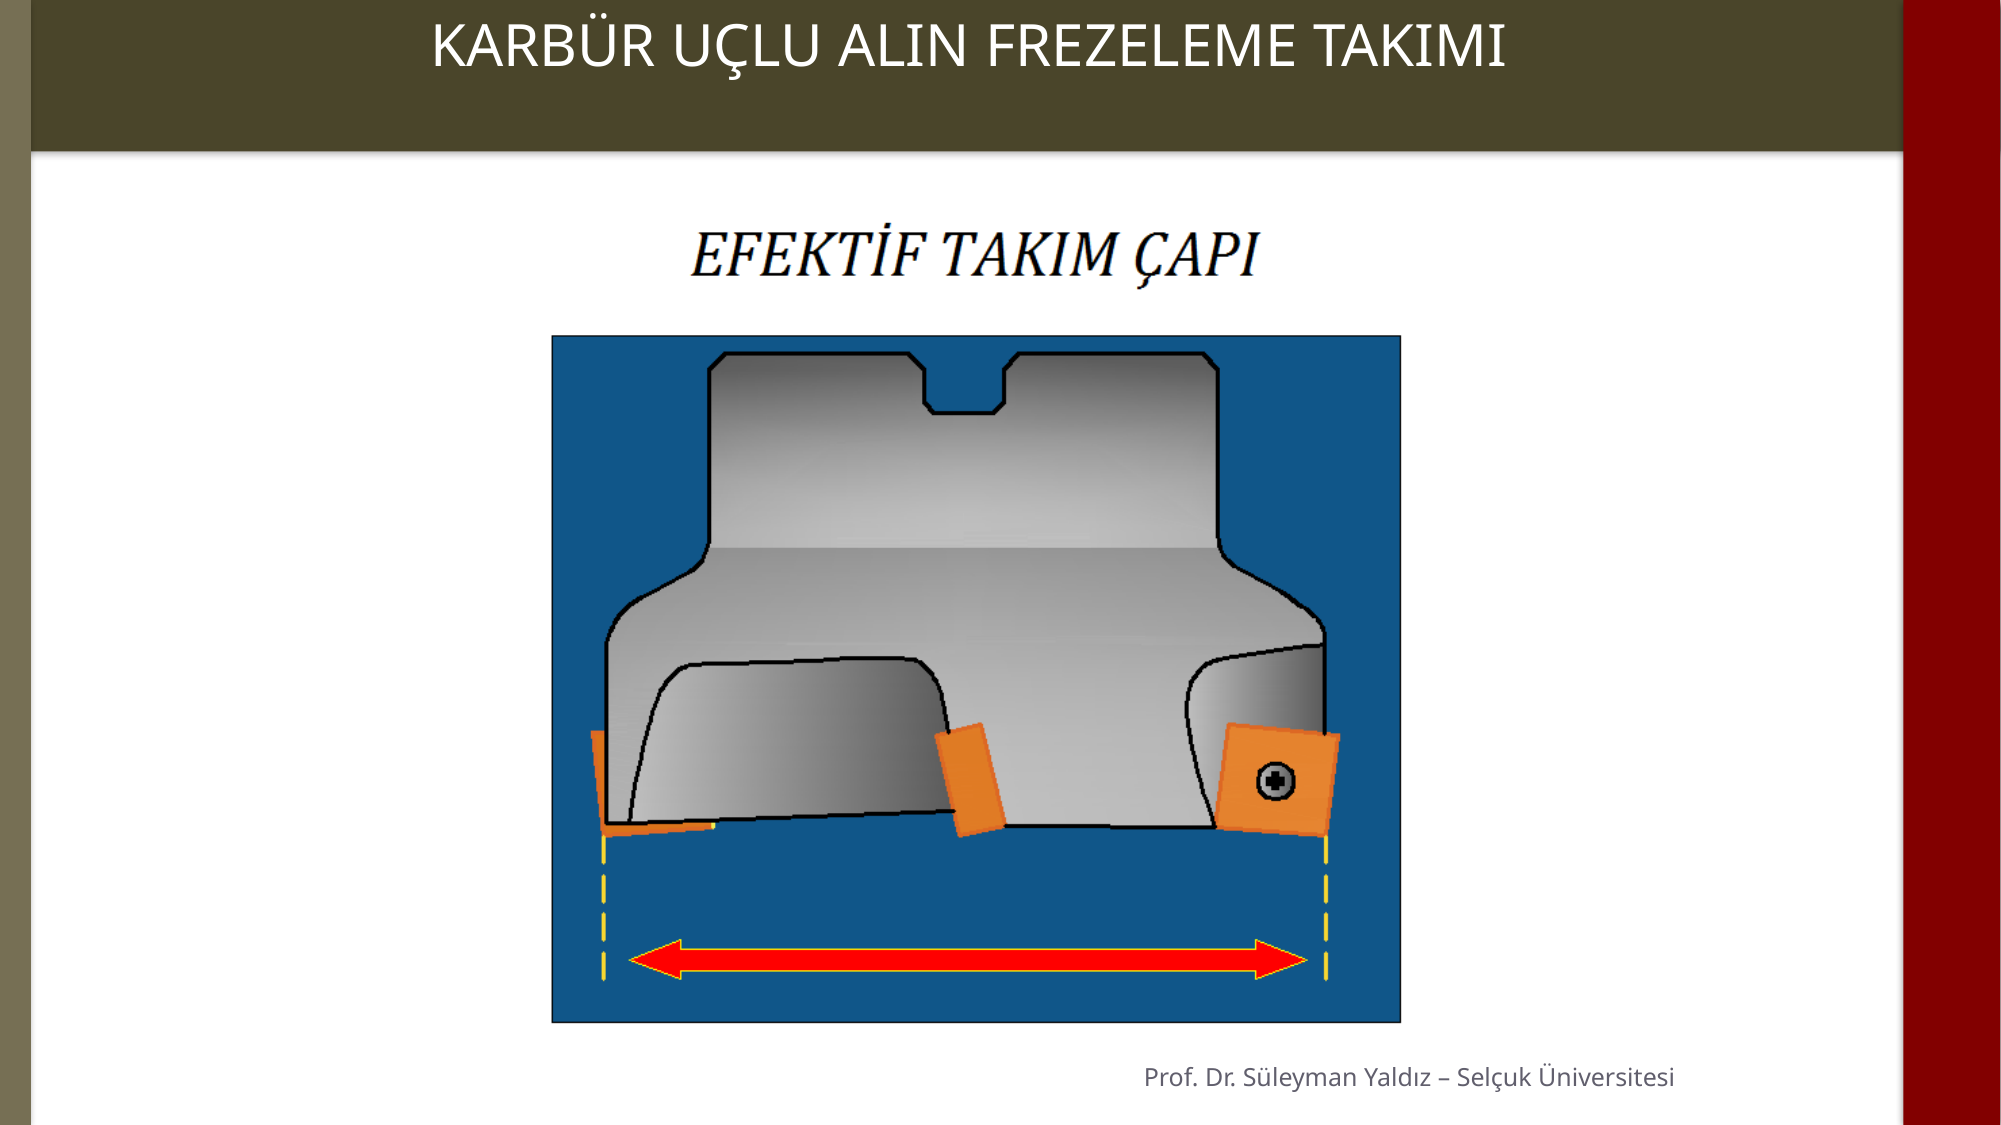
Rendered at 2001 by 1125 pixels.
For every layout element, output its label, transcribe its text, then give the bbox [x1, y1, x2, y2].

picture [544, 219, 1408, 1030]
text_box KARBÜR UÇLU ALIN FREZELEME TAKIMI [279, 1, 1674, 86]
